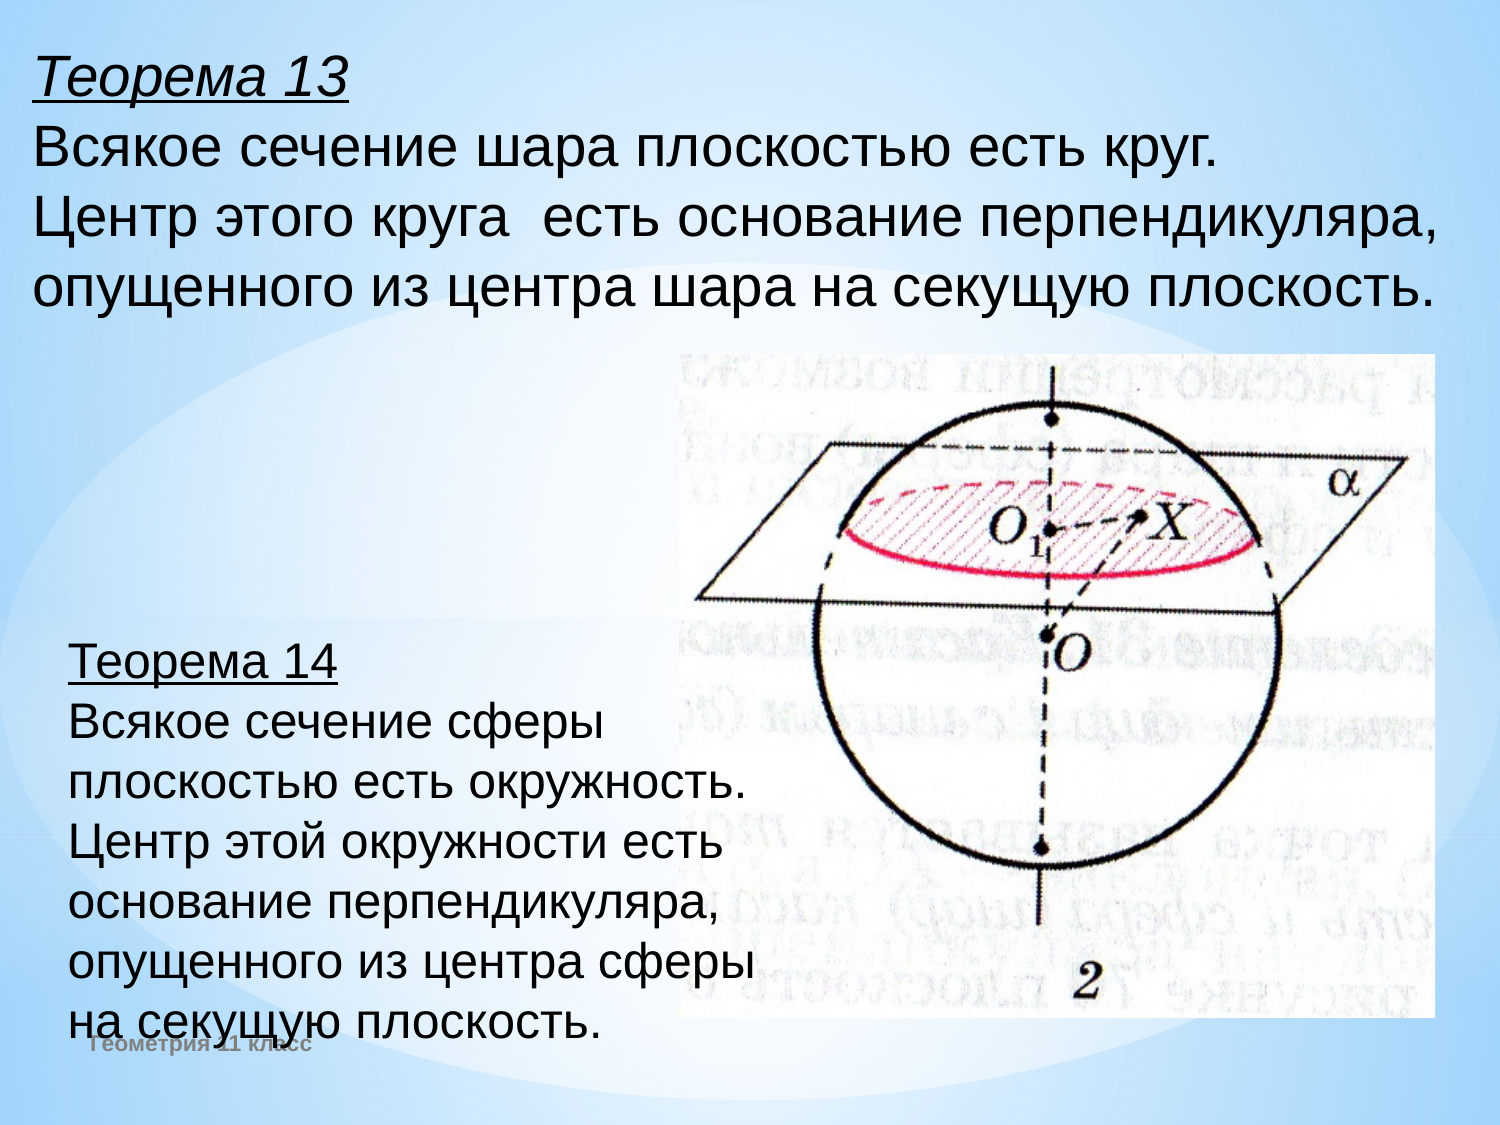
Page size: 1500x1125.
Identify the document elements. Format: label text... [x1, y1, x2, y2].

picture [678, 353, 1436, 1018]
text_box Теорема 13 Всякое сечение шара плоскостью есть круг. Центр этого круга есть основание перпендикуляра, опущенного из центра шара на секущую плоскость. [17, 30, 1471, 326]
footer Геометрия 11 класс [75, 1012, 625, 1073]
text_box Теорема 14 Всякое сечение сферы плоскостью есть окружность. Центр этой окружности есть основание перпендикуляра, опущенного из центра сферы на секущую плоскость. [53, 621, 803, 1057]
